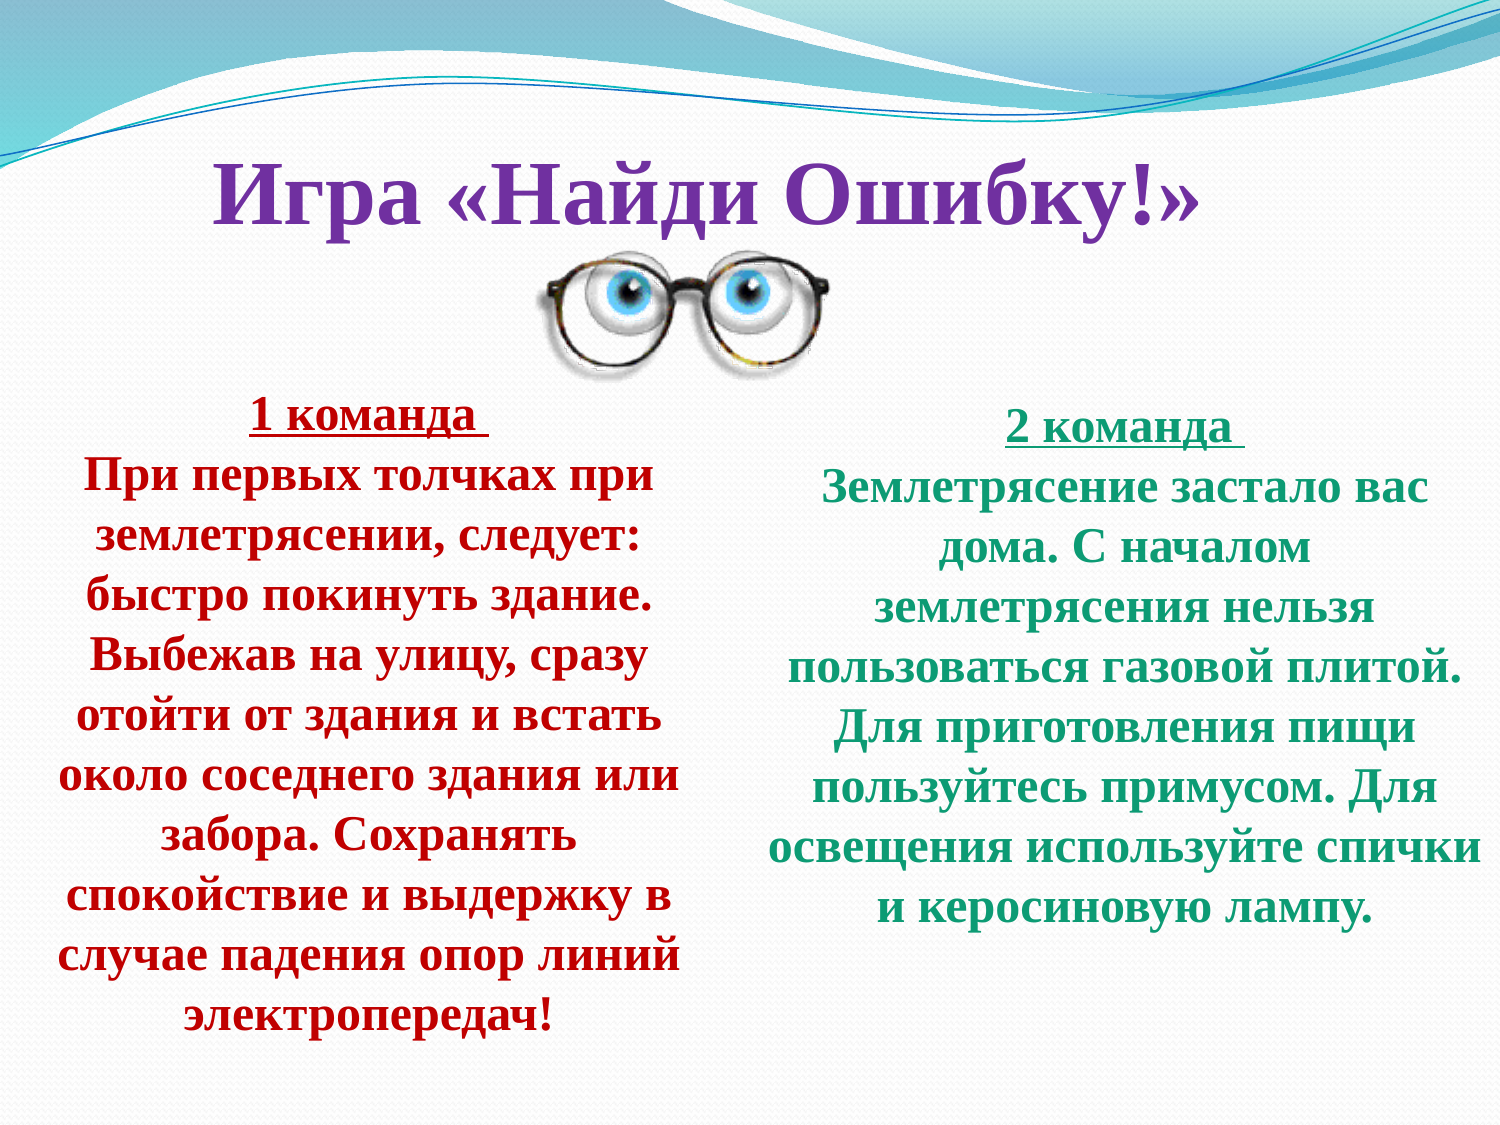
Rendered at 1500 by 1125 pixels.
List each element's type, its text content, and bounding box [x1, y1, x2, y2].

text_box Игра «Найди Ошибку!» [123, 125, 1294, 251]
text_box 1 команда При первых толчках при землетрясении, следует: быстро покинуть здание. Выбежав на улицу, сразу отойти от здания и встать около соседнего здания или забора. Сохранять спокойствие и выдержку в случае падения опор линий электропередач! [0, 373, 739, 1049]
text_box 2 команда Землетрясение застало вас дома. С началом землетрясения нельзя пользоваться газовой плитой. Для приготовления пищи пользуйтесь примусом. Для освещения используйте спички и керосиновую лампу. [749, 385, 1500, 940]
picture [525, 243, 845, 388]
